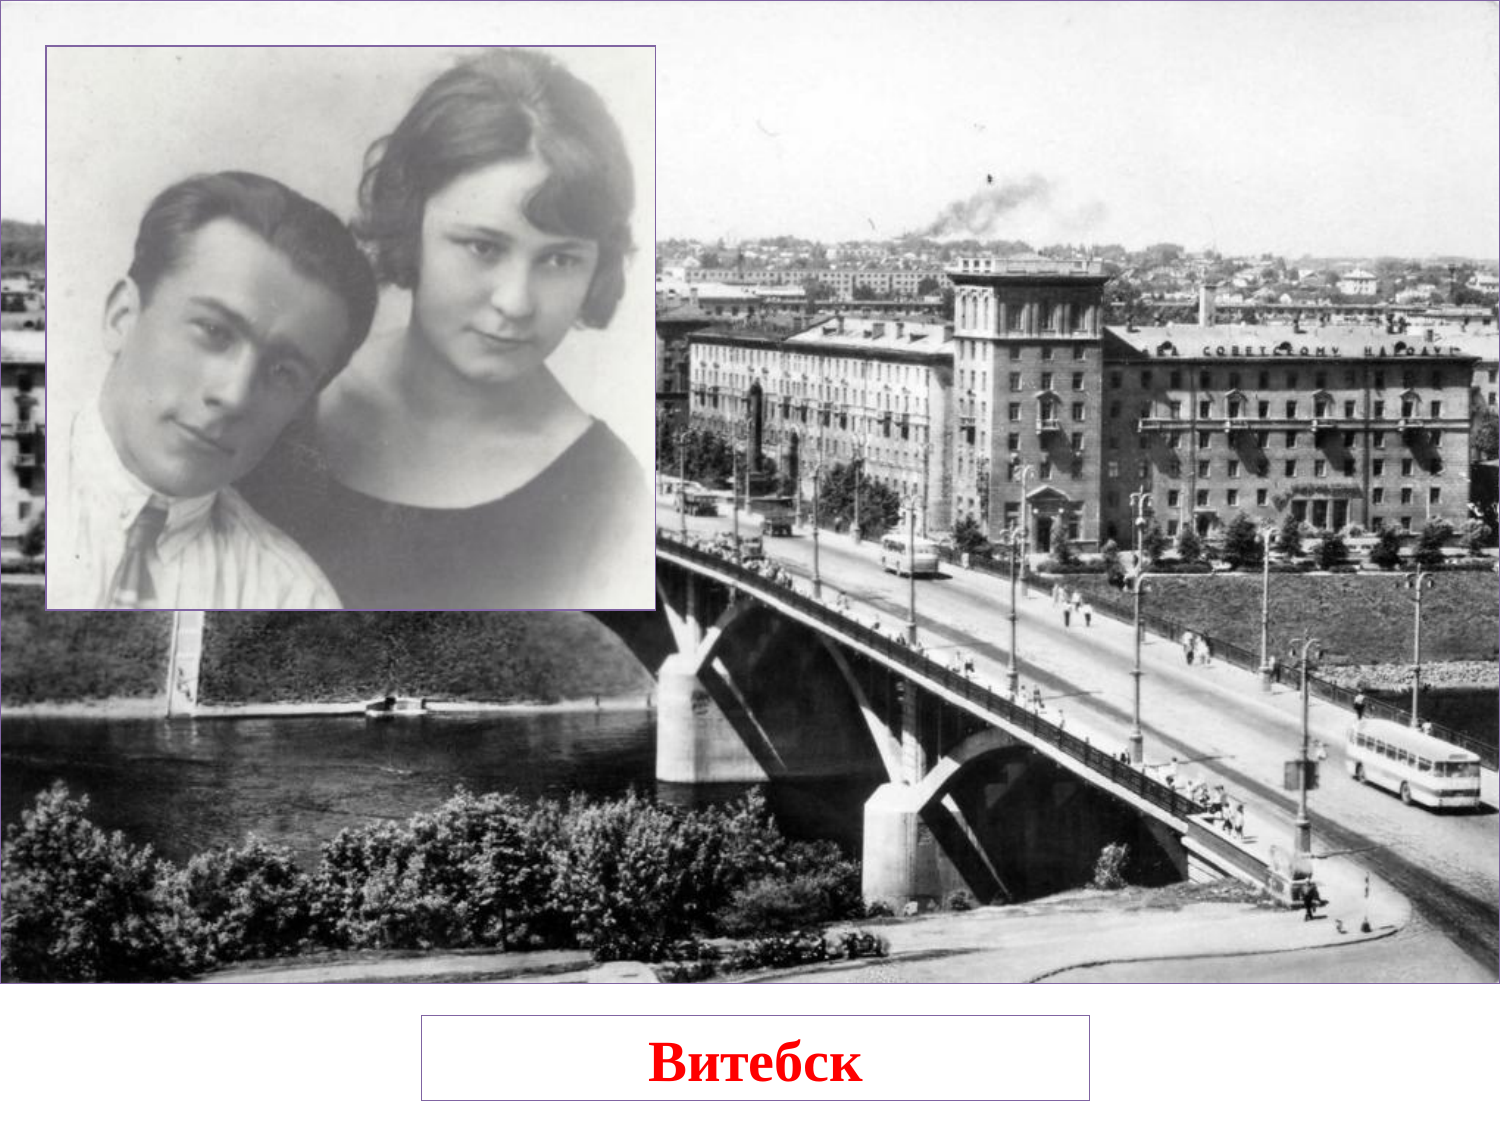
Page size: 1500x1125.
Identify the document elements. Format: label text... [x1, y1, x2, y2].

text_box Витебск [421, 1015, 1090, 1101]
picture [0, 0, 1500, 984]
